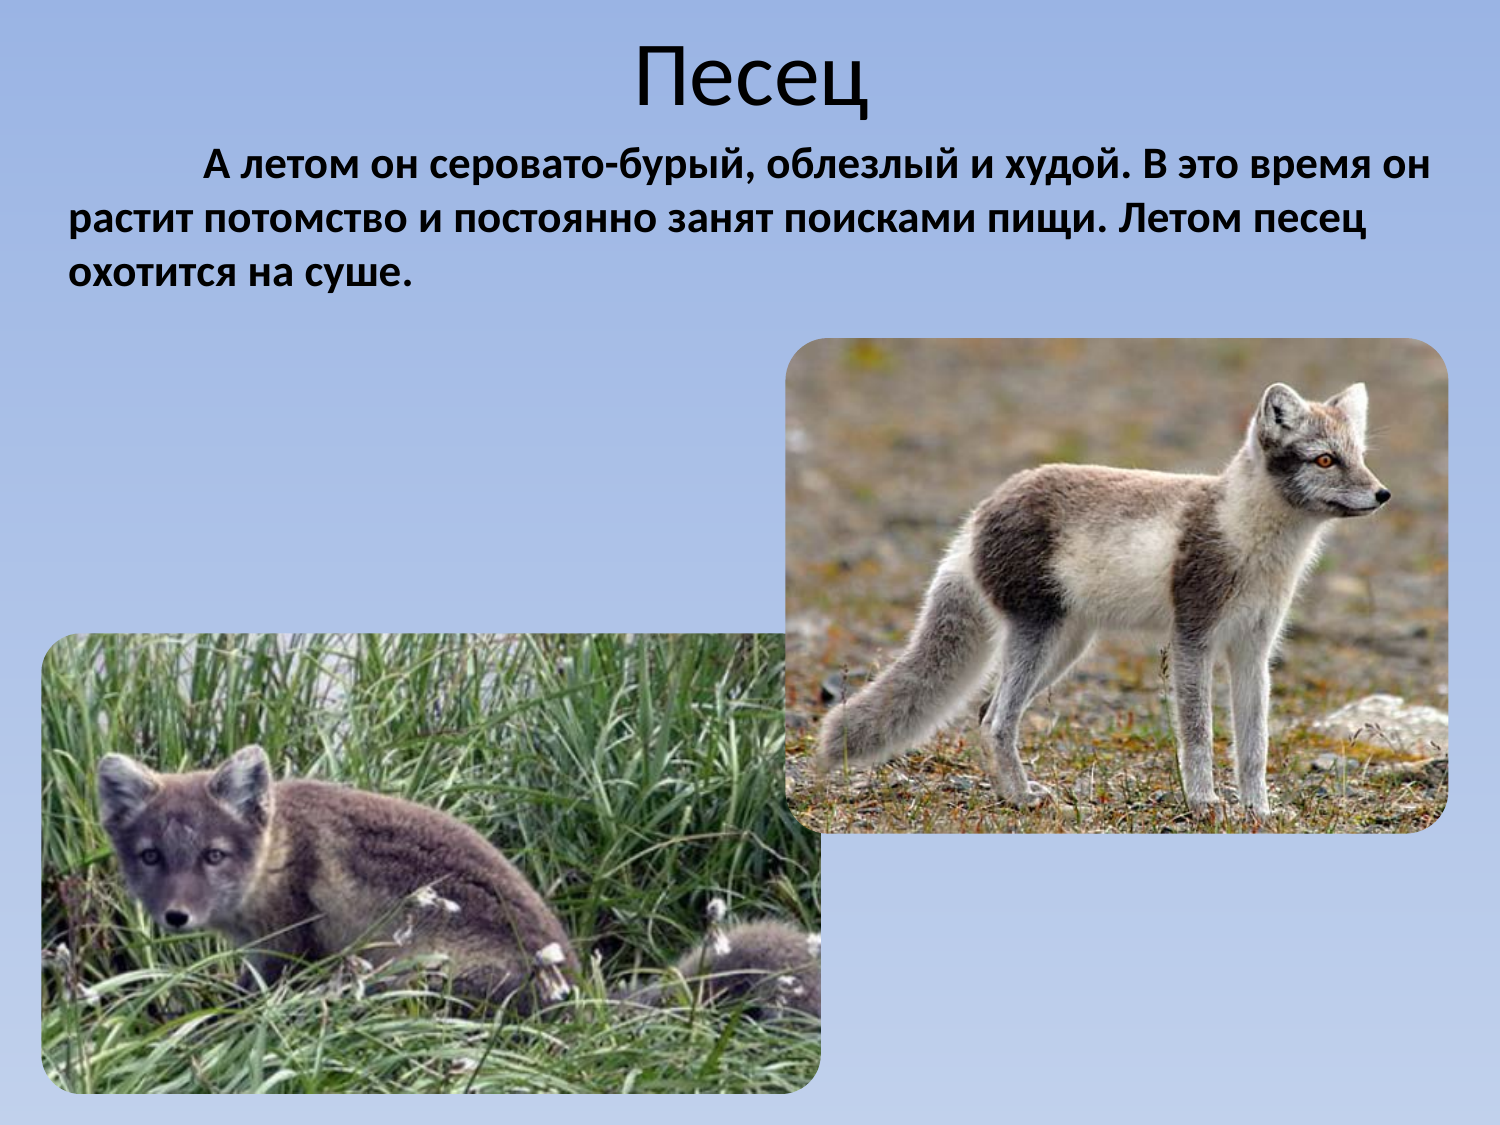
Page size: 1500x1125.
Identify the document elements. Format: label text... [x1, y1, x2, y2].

list А летом он серовато-бурый, облезлый и худой. В это время он растит потомство и постоянно занят поисками пищи. Летом песец охотится на суше. [53, 125, 1459, 303]
title Песец [76, 0, 1427, 125]
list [785, 337, 1449, 834]
picture [41, 633, 822, 1095]
